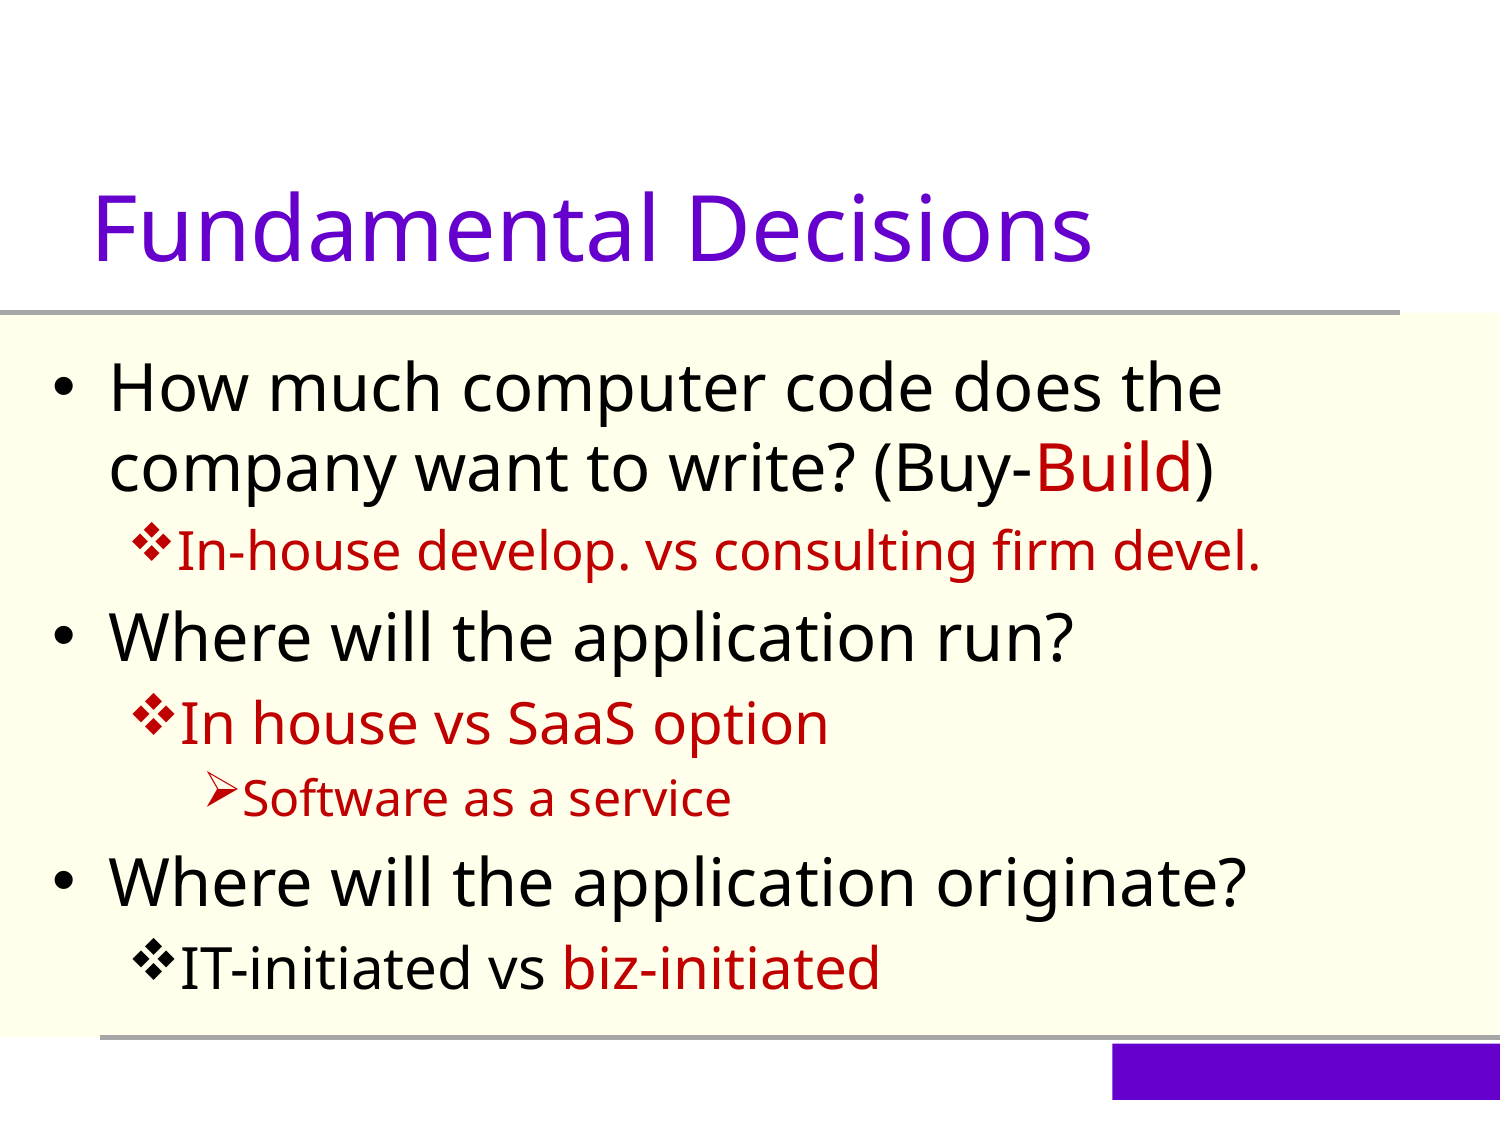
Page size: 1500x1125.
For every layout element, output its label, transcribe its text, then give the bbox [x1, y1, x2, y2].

list How much computer code does the company want to write? (Buy-Build) In-house develop. vs consulting firm devel. Where will the application run? In house vs SaaS option Software as a service Where will the application originate? IT-initiated vs biz-initiated [37, 337, 1463, 1033]
subtitle Fundamental Decisions [75, 12, 1413, 288]
